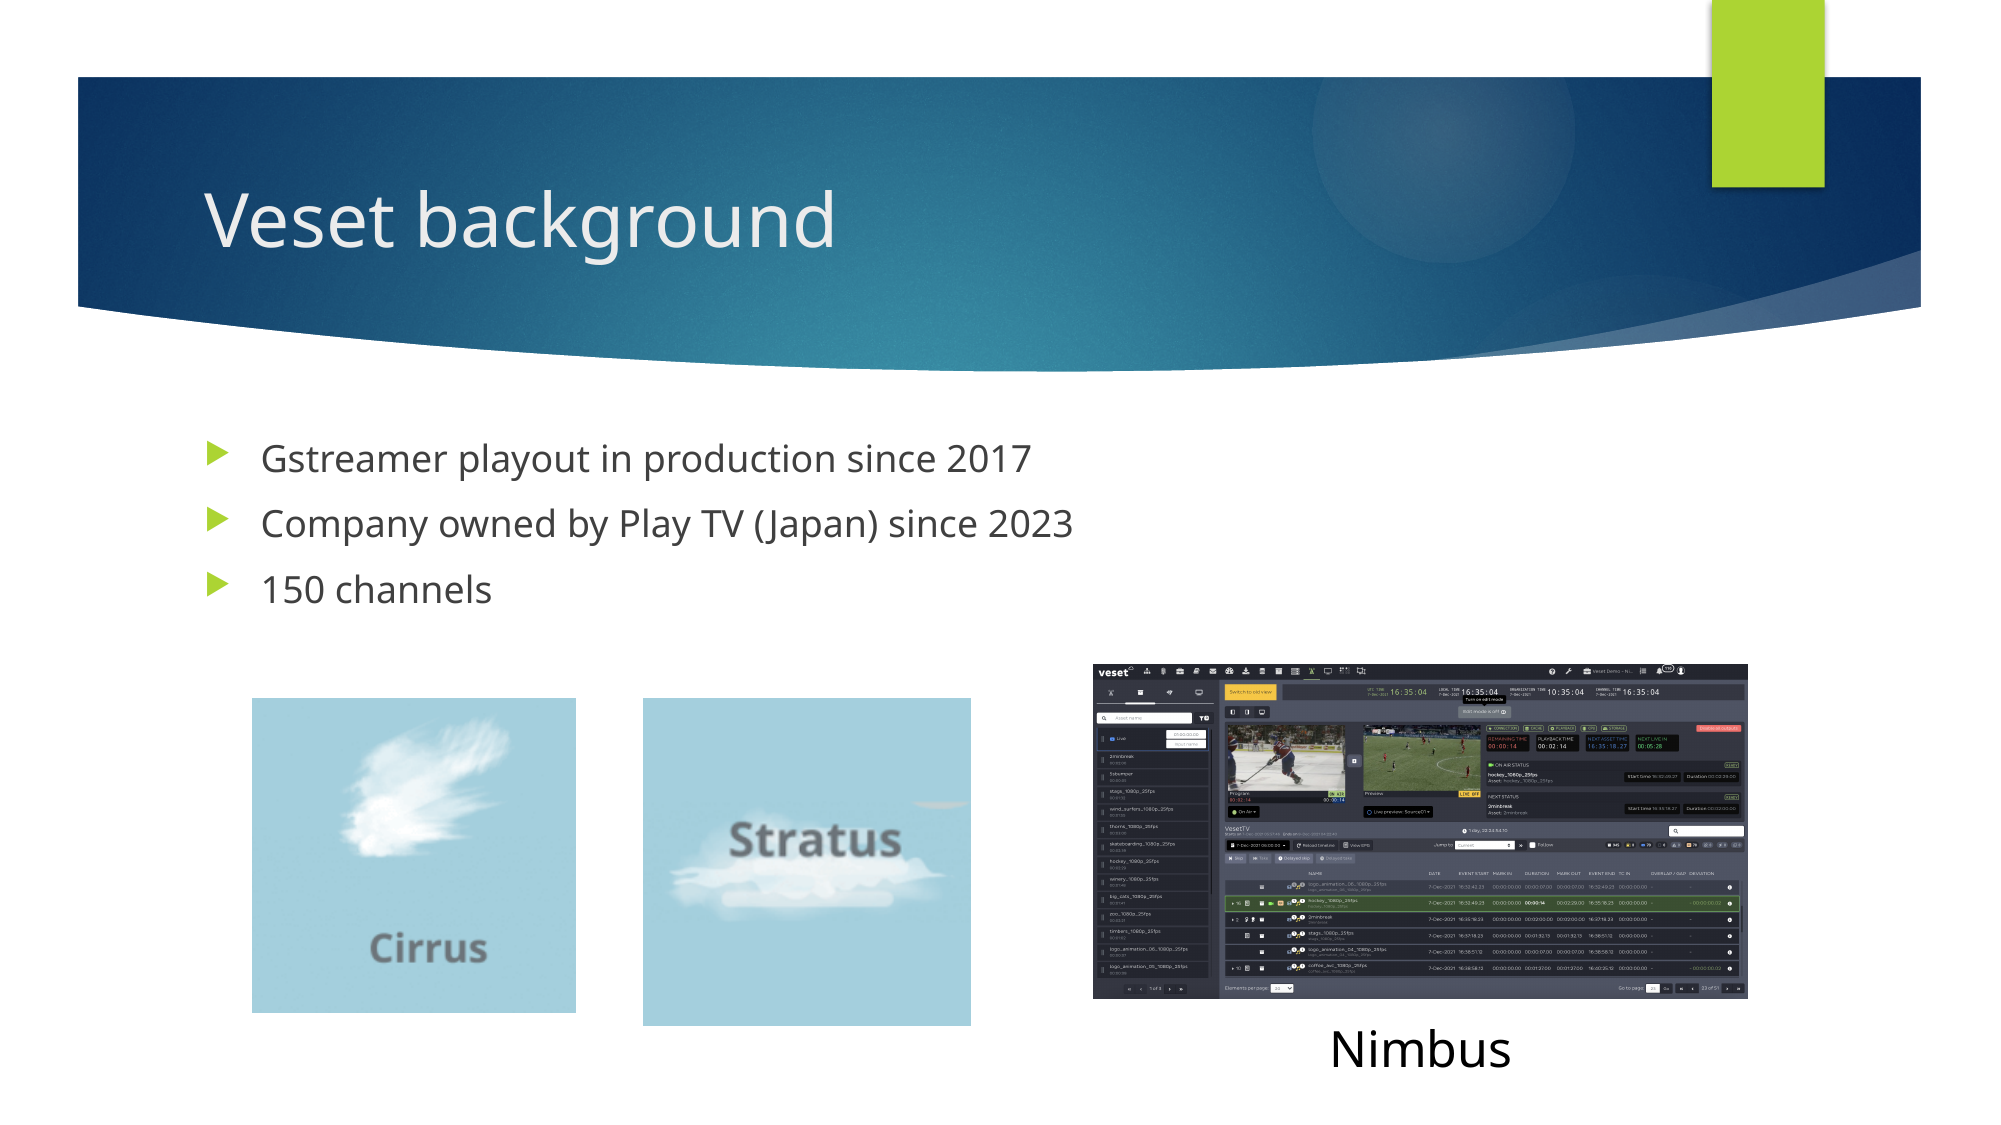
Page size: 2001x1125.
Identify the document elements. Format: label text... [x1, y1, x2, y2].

text_box Nimbus [1314, 1011, 1528, 1086]
picture [643, 698, 971, 1026]
title Veset background [189, 159, 1627, 276]
text_box Gstreamer playout in production since 2017 Company owned by Play TV (Japan) since 2023 150 channels [189, 427, 1209, 645]
picture [251, 698, 576, 1014]
picture [1093, 664, 1749, 1000]
